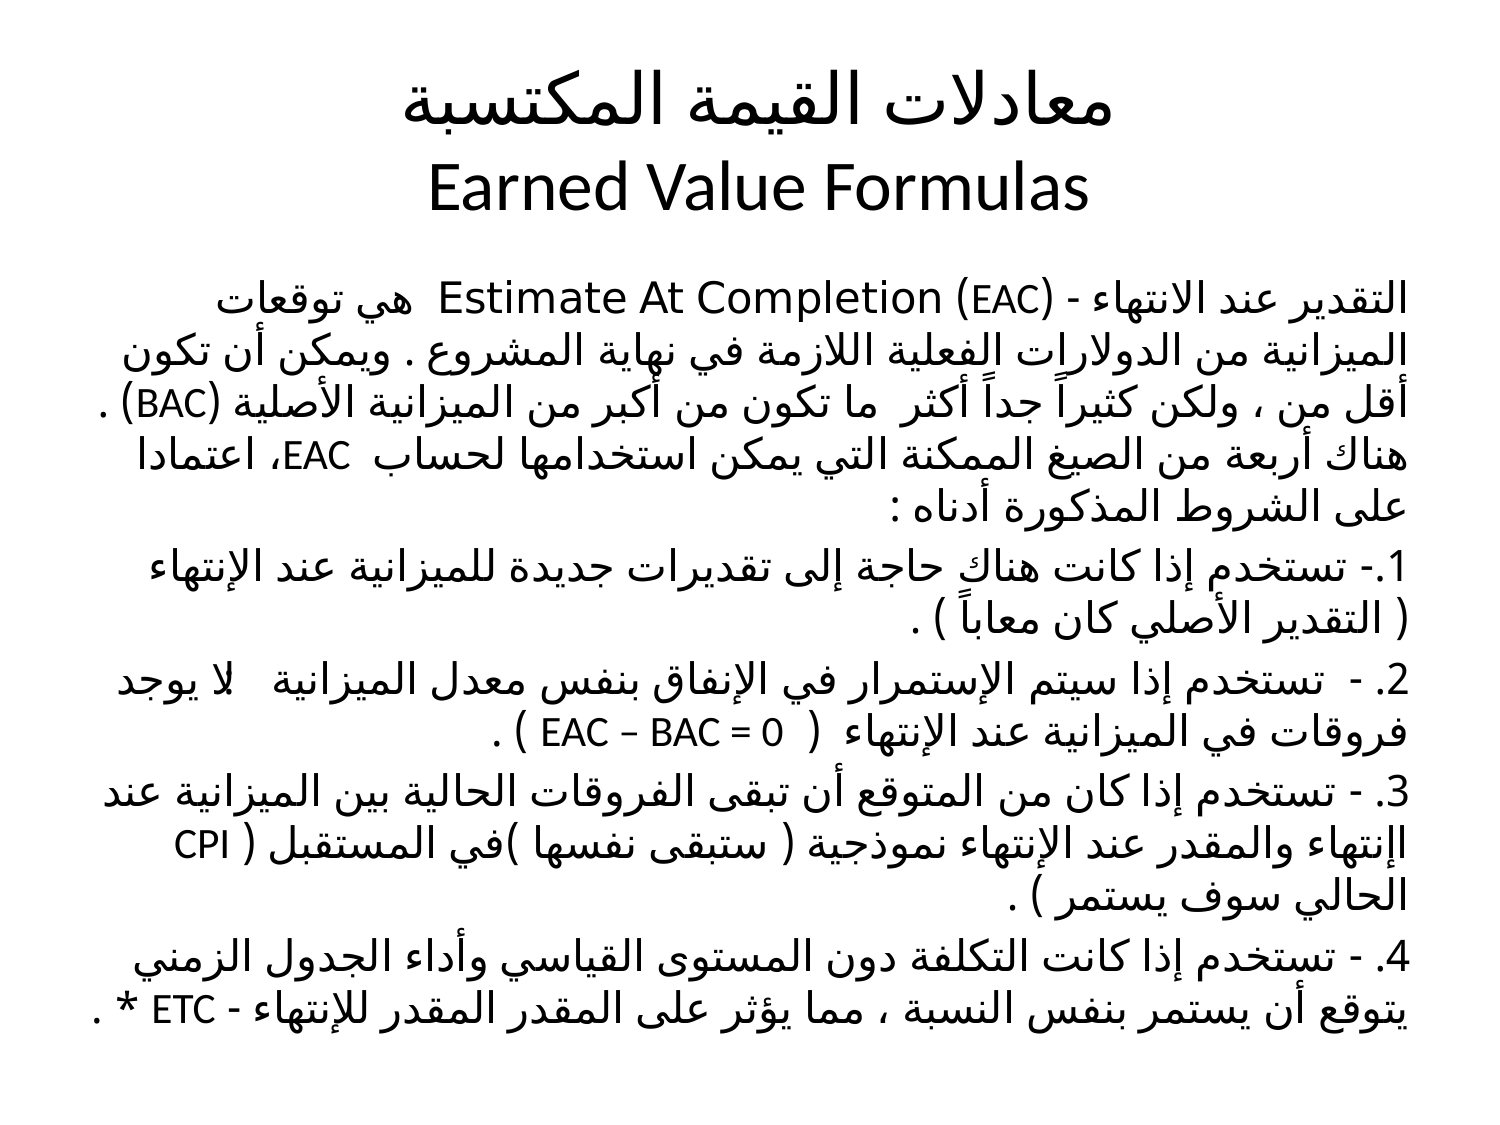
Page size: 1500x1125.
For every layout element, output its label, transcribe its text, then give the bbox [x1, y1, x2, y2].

list التقدير عند الانتهاء - (EAC) Estimate At Completion هي توقعات الميزانية من الدولارات الفعلية اللازمة في نهاية المشروع . ويمكن أن تكون أقل من ، ولكن كثيراً جداً أكثر ما تكون من أكبر من الميزانية الأصلية (BAC) . هناك أربعة من الصيغ الممكنة التي يمكن استخدامها لحساب EAC، اعتمادا على الشروط المذكورة أدناه : 1.- تستخدم إذا كانت هناك حاجة إلى تقديرات جديدة للميزانية عند الإنتهاء ( التقدير الأصلي كان معاباً ) . 2. - تستخدم إذا سيتم الإستمرار في الإنفاق بنفس معدل الميزانية : لا يوجد فروقات في الميزانية عند الإنتهاء ( EAC – BAC = 0 ) . 3. - تستخدم إذا كان من المتوقع أن تبقى الفروقات الحالية بين الميزانية عند اإنتهاء والمقدر عند الإنتهاء نموذجية ( ستبقى نفسها )في المستقبل ( CPI الحالي سوف يستمر ) . 4. - تستخدم إذا كانت التكلفة دون المستوى القياسي وأداء الجدول الزمني يتوقع أن يستمر بنفس النسبة ، مما يؤثر على المقدر المقدر للإنتهاء - ETC * . [75, 262, 1425, 1075]
title معادلات القيمة المكتسبة Earned Value Formulas [75, 45, 1425, 233]
